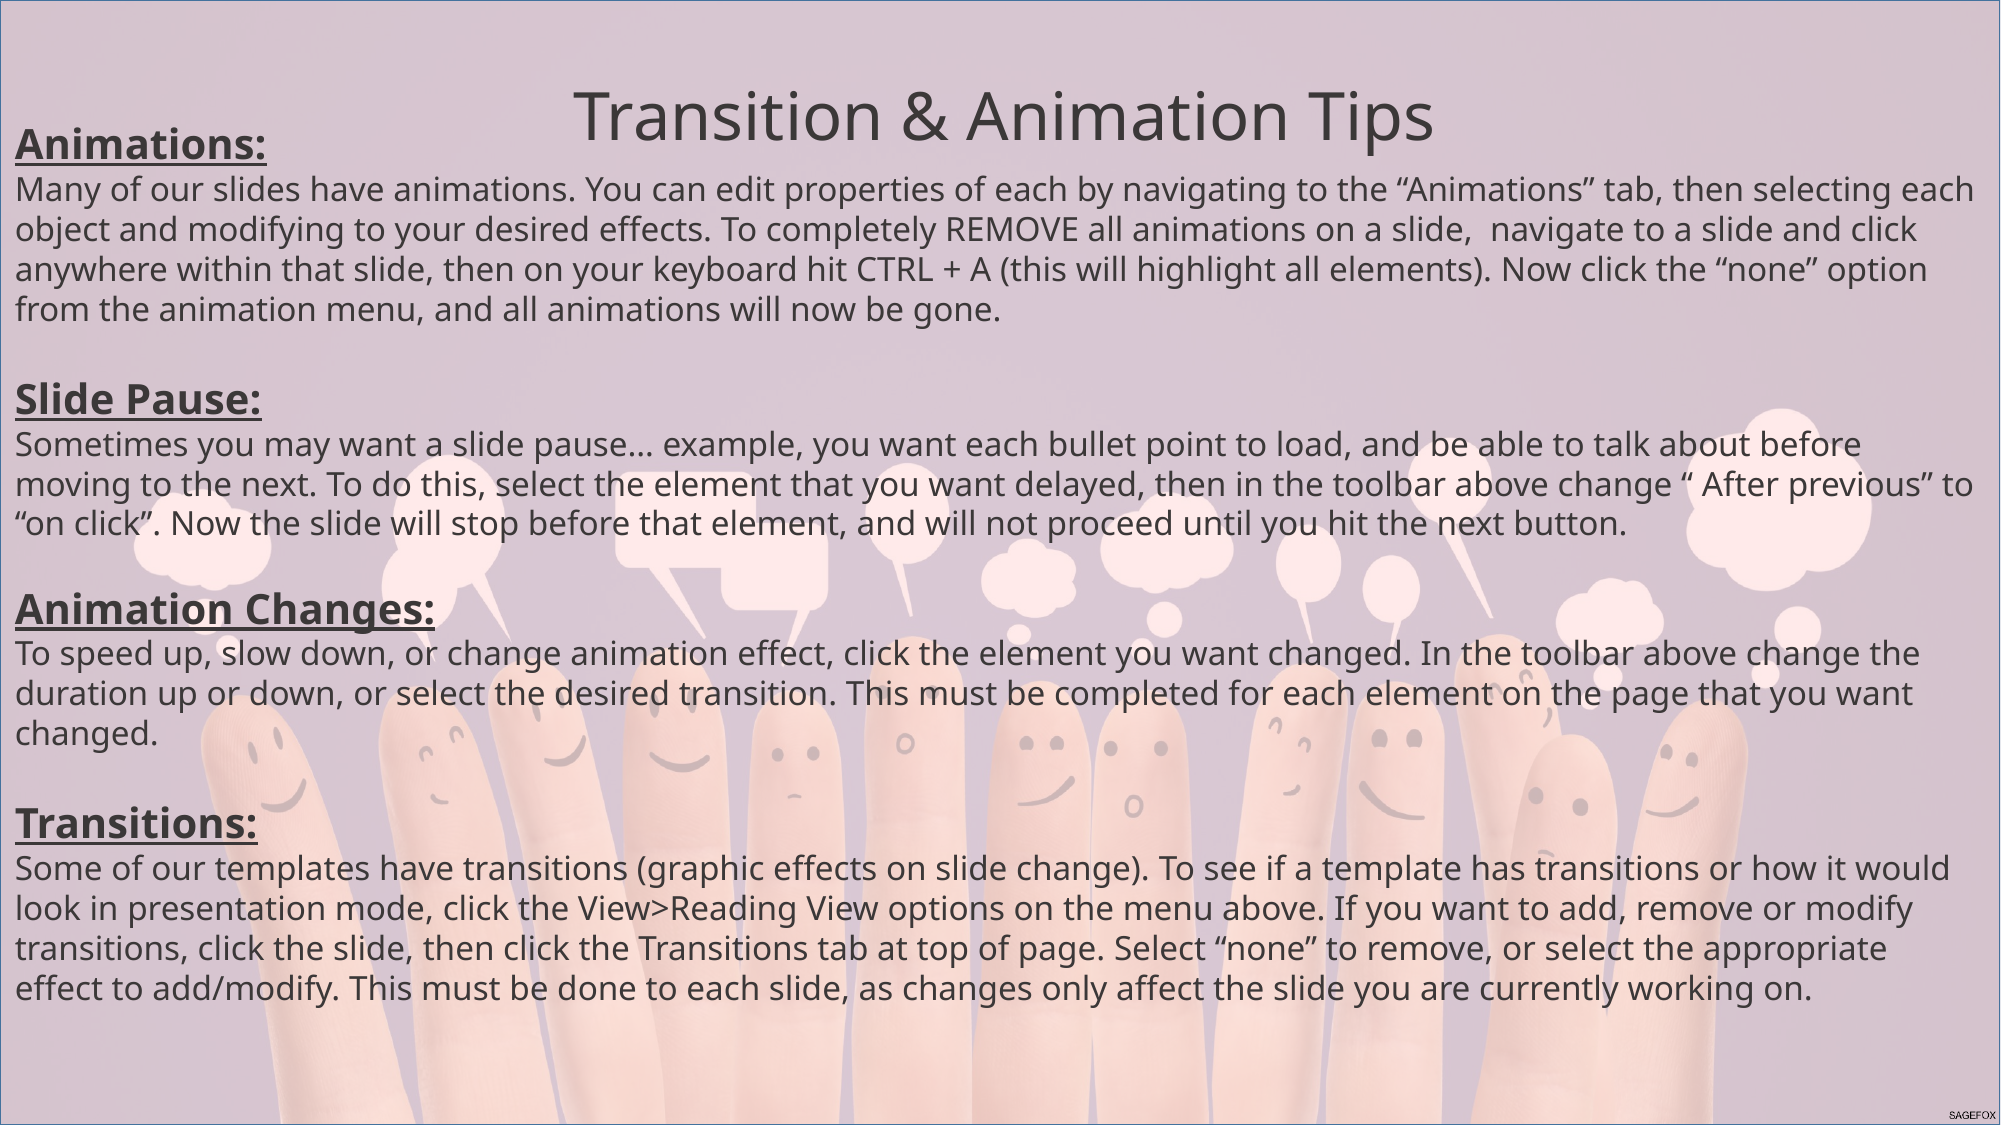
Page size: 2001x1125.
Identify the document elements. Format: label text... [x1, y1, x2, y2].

title Transition & Animation Tips [477, 59, 1532, 177]
text_box Animations: Many of our slides have animations. You can edit properties of each by navigating to the “Animations” tab, then selecting each object and modifying to your desired effects. To completely REMOVE all animations on a slide, navigate to a slide and click anywhere within that slide, then on your keyboard hit CTRL + A (this will highlight all elements). Now click the “none” option from the animation menu, and all animations will now be gone. Slide Pause: Sometimes you may want a slide pause… example, you want each bullet point to load, and be able to talk about before moving to the next. To do this, select the element that you want delayed, then in the toolbar above change “ After previous” to “on click”. Now the slide will stop before that element, and will not proceed until you hit the next button. Animation Changes: To speed up, slow down, or change animation effect, click the element you want changed. In the toolbar above change the duration up or down, or select the desired transition. This must be completed for each element on the page that you want changed. Transitions: Some of our templates have transitions (graphic effects on slide change). To see if a template has transitions or how it would look in presentation mode, click the View>Reading View options on the menu above. If you want to add, remove or modify transitions, click the slide, then click the Transitions tab at top of page. Select “none” to remove, or select the appropriate effect to add/modify. This must be done to each slide, as changes only affect the slide you are currently working on. [0, 0, 2000, 1125]
